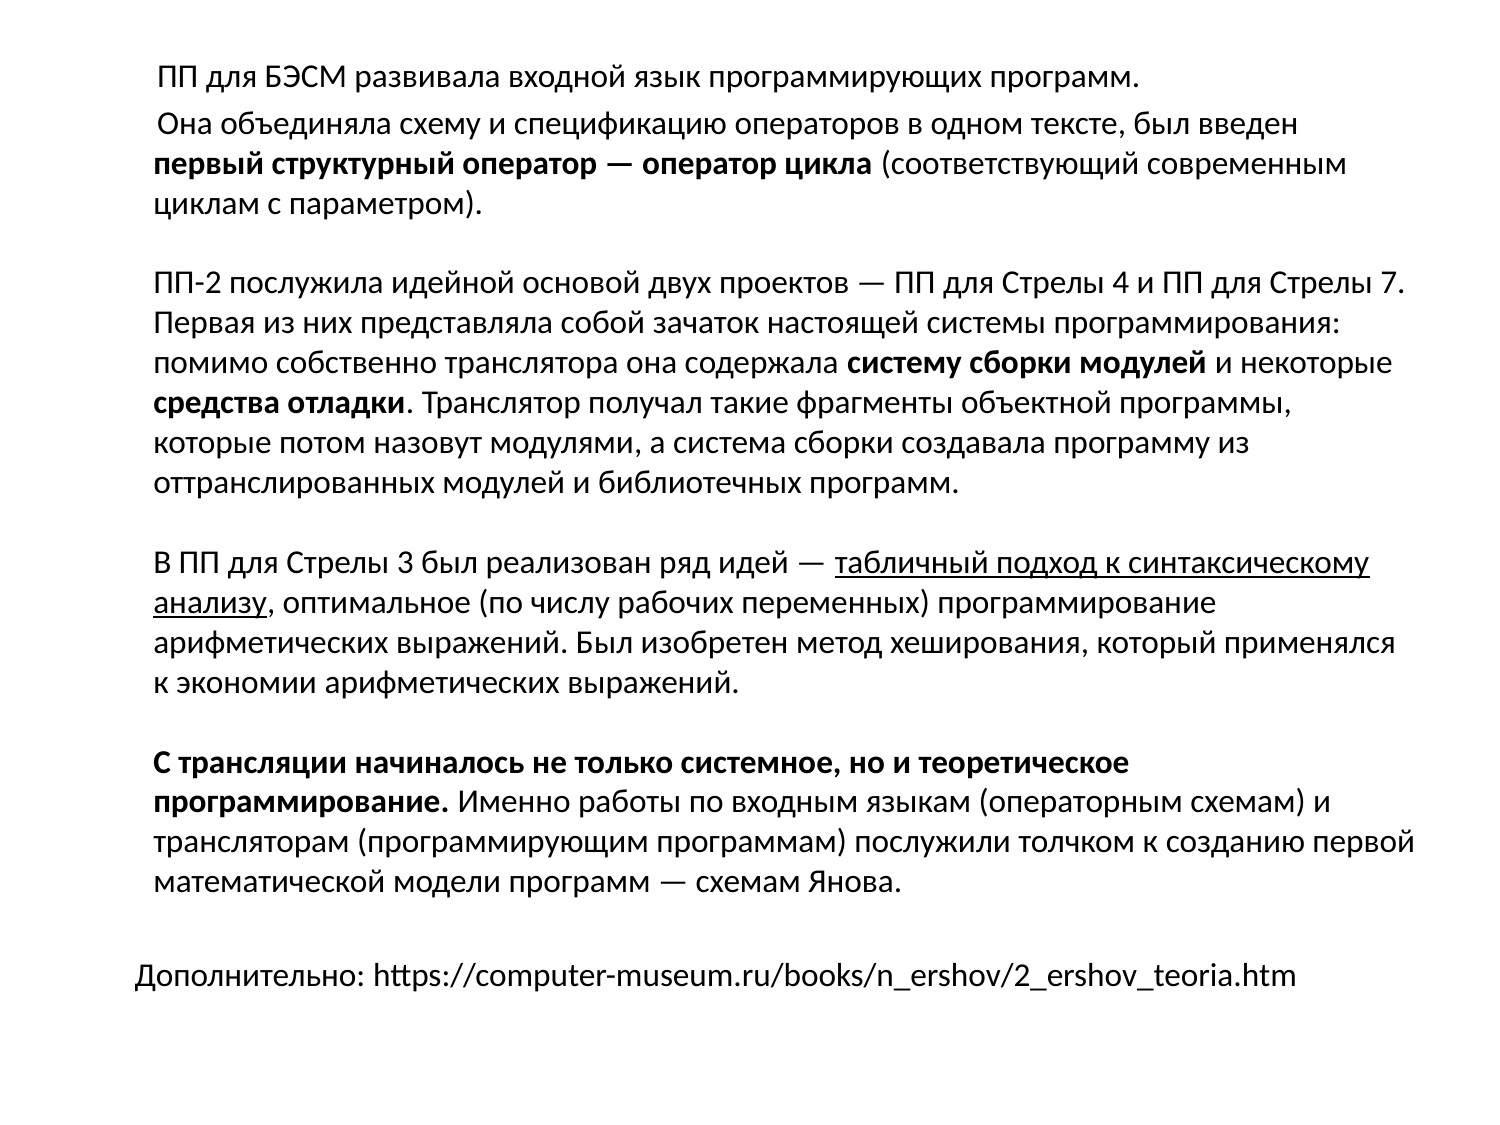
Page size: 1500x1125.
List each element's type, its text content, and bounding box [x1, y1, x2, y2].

list ПП для БЭСМ развивала входной язык программирующих программ. Она объединяла схему и спецификацию операторов в одном тексте, был введен первый структурный оператор — оператор цикла (соответствующий современным циклам с параметром). ПП-2 послужила идейной основой двух проектов — ПП для Стрелы 4 и ПП для Стрелы 7. Первая из них представляла собой зачаток настоящей системы программирования: помимо собственно транслятора она содержала систему сборки модулей и некоторые средства отладки. Транслятор получал такие фрагменты объектной программы, которые потом назовут модулями, а система сборки создавала программу из оттранслированных модулей и библиотечных программ. В ПП для Стрелы 3 был реализован ряд идей — табличный подход к синтаксическому анализу, оптимальное (по числу рабочих переменных) программирование арифметических выражений. Был изобретен метод хеширования, который применялся к экономии арифметических выражений. С трансляции начиналось не только системное, но и теоретическое программирование. Именно работы по входным языкам (операторным схемам) и трансляторам (программирующим программам) послужили толчком к созданию первой математической модели программ — схемам Янова. Дополнительно: https://computer-museum.ru/books/n_ershov/2_ershov_teoria.htm [82, 46, 1432, 1079]
